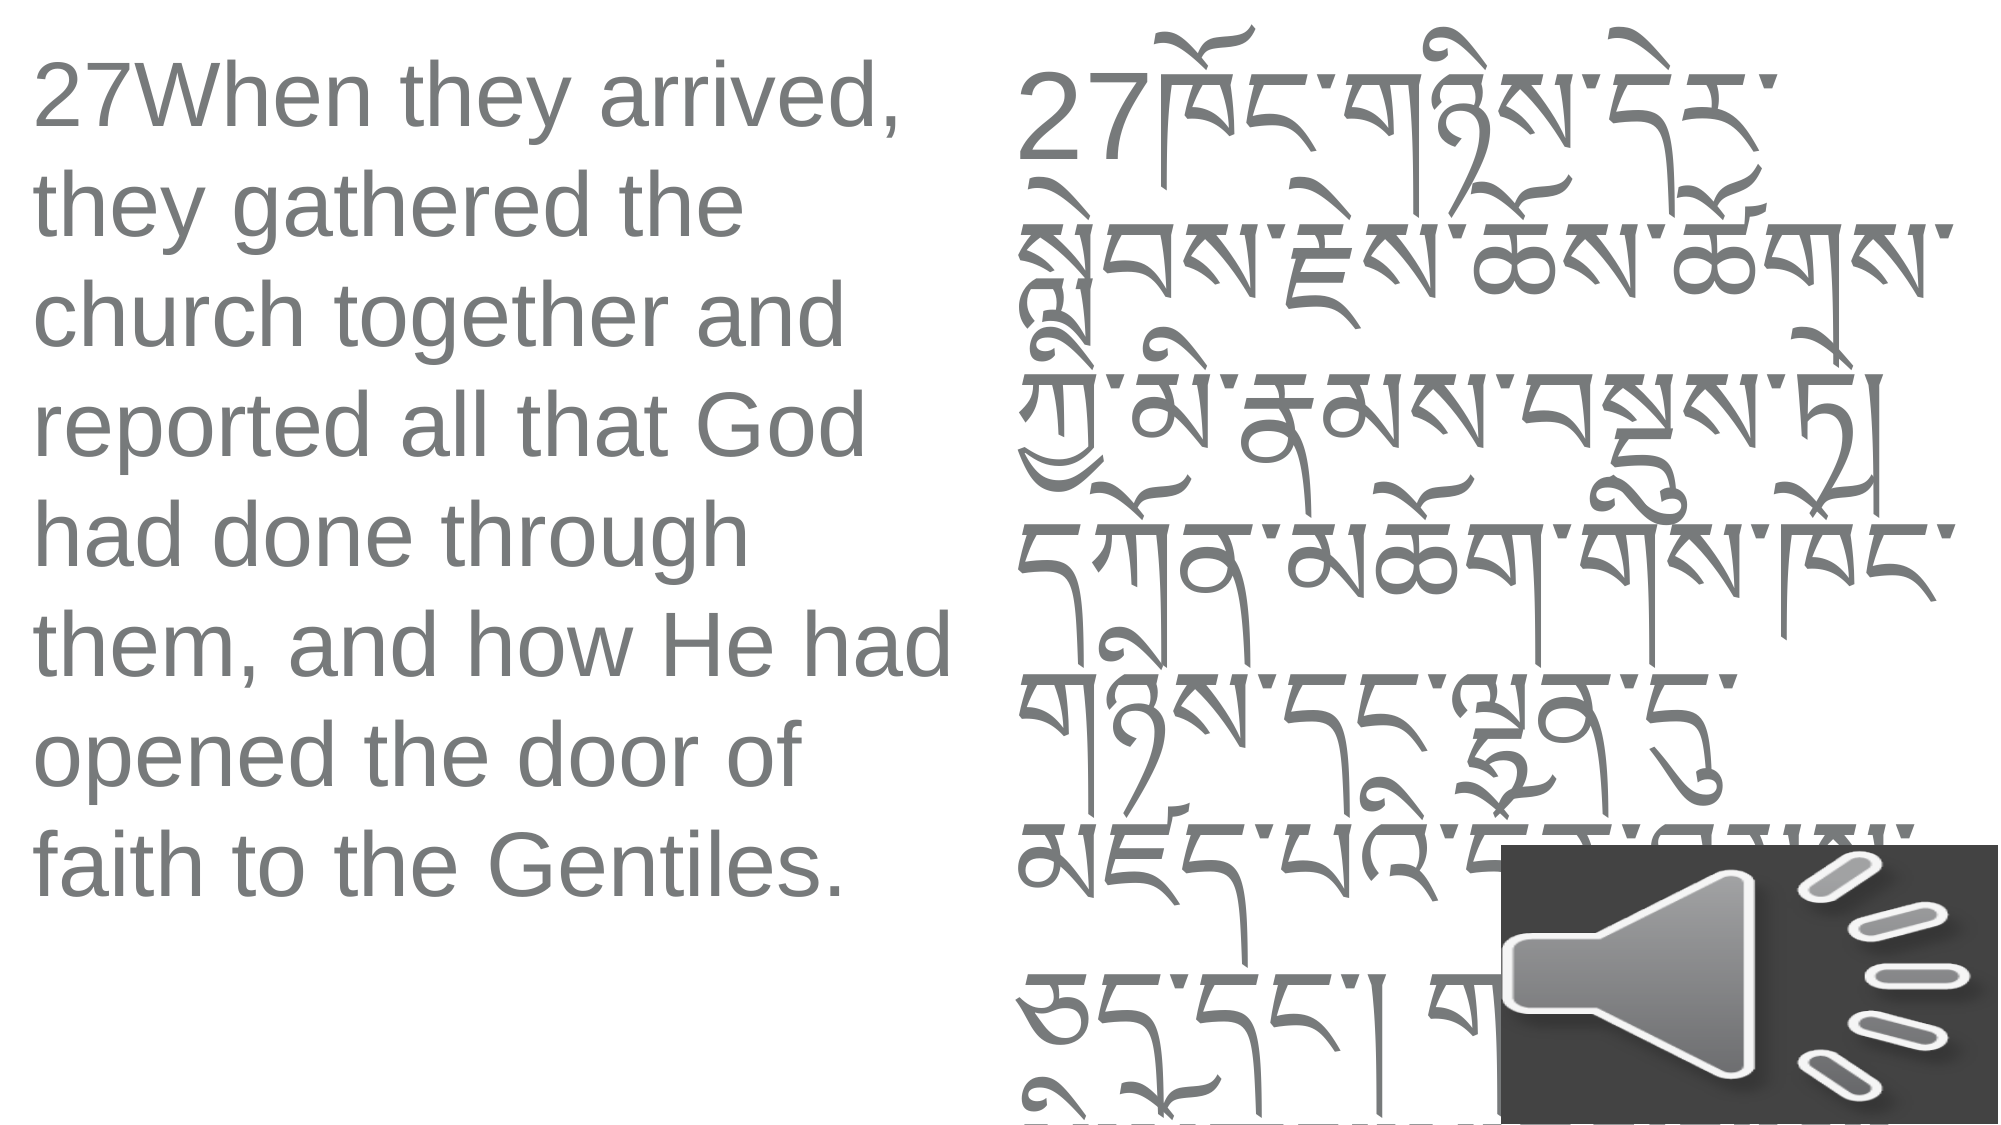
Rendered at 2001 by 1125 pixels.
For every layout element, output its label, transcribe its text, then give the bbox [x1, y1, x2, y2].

picture [1500, 843, 2000, 1125]
text_box 27When they arrived, they gathered the church together and reported all that God had done through them, and how He had opened the door of faith to the Gentiles. [18, 27, 973, 1104]
text_box 27ཁོང་གཉིས་དེར་སླེབས༌རྗེས་ཆོས་ཚོགས་ཀྱི་མི་རྣམས་བསྡུས༌ཏེ། དཀོན་མཆོག་གིས་ཁོང་གཉིས་དང་ལྷན་དུ་མཛད་པའི་དོན་ཐམས་ཅད༌དང༌། གཞན༌ཡང༌། ཕྱི་ཕྱོགས་པ་རྣམས་ལ་དད་པའི་སྒོ་ཇི་ལྟར་ཕྱེ་བར་མཛད་པའི་ཚུལ་རྣམས་སྨྲས་ཤིང་། [999, 27, 2000, 1104]
